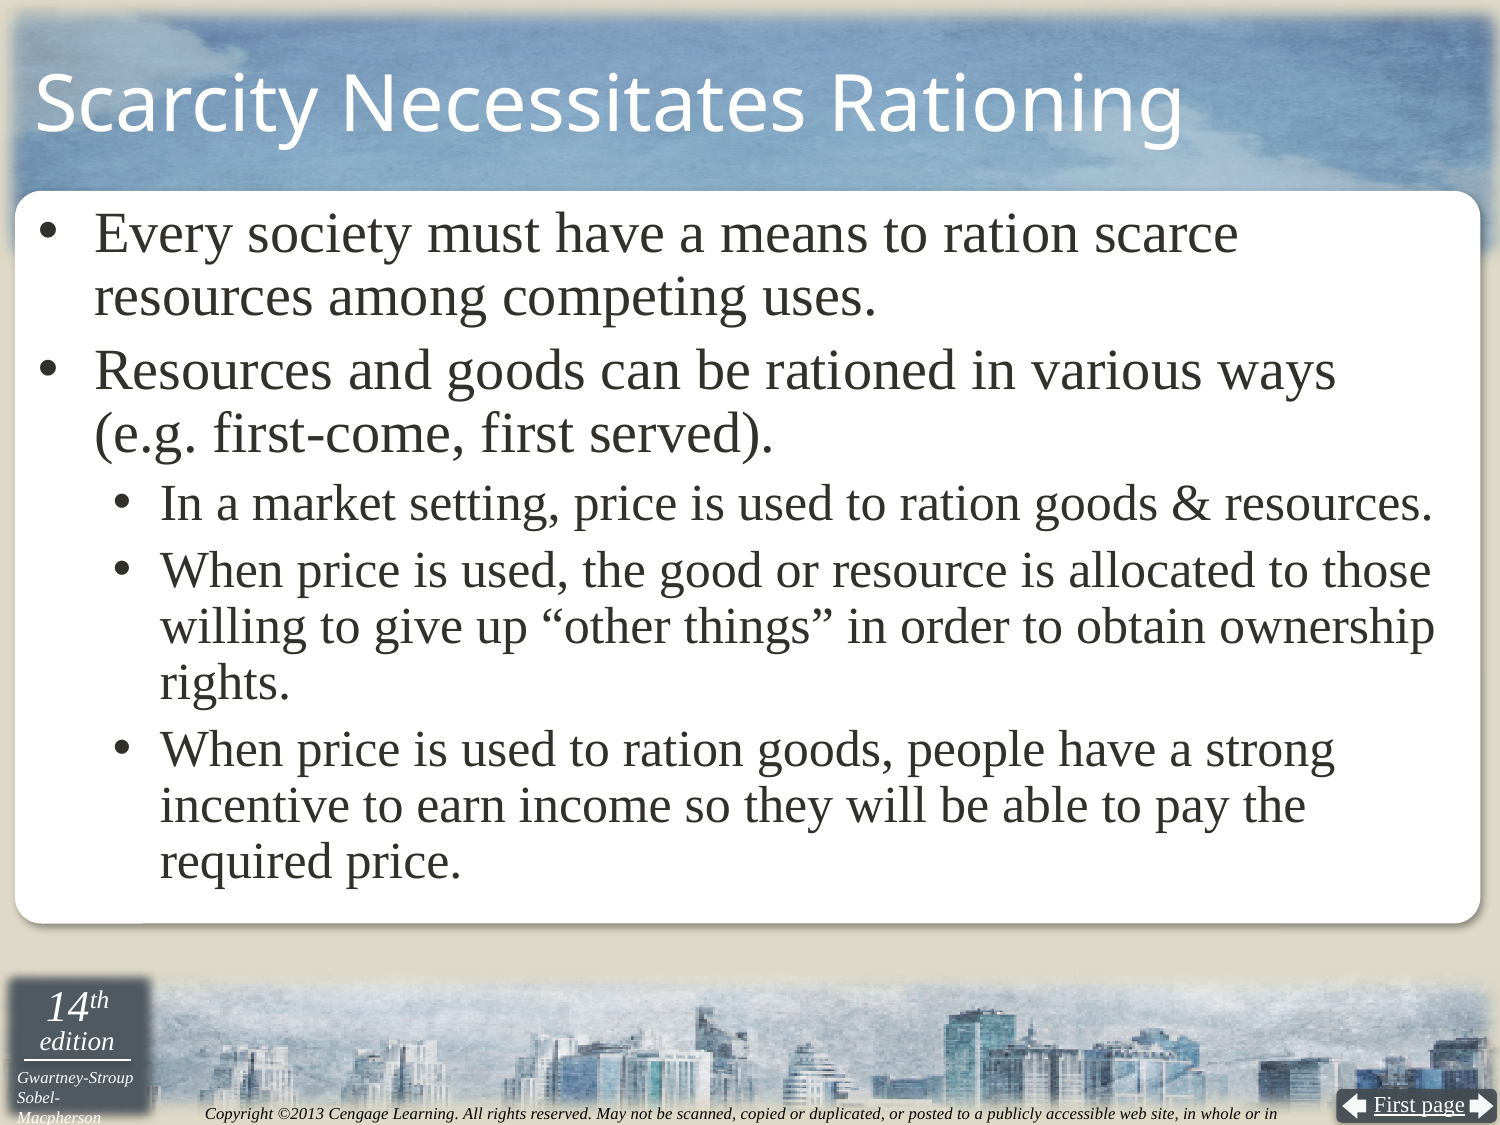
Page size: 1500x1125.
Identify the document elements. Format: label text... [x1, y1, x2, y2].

text_box [14, 197, 1476, 925]
list Every society must have a means to ration scarce resources among competing uses. Resources and goods can be rationed in various ways (e.g. first-come, first served). In a market setting, price is used to ration goods & resources. When price is used, the good or resource is allocated to those willing to give up “other things” in order to obtain ownership rights. When price is used to ration goods, people have a strong incentive to earn income so they will be able to pay the required price. [23, 194, 1481, 914]
picture [153, 994, 1479, 1091]
text_box [27, 190, 1468, 194]
title Scarcity Necessitates Rationing [19, 44, 1481, 153]
